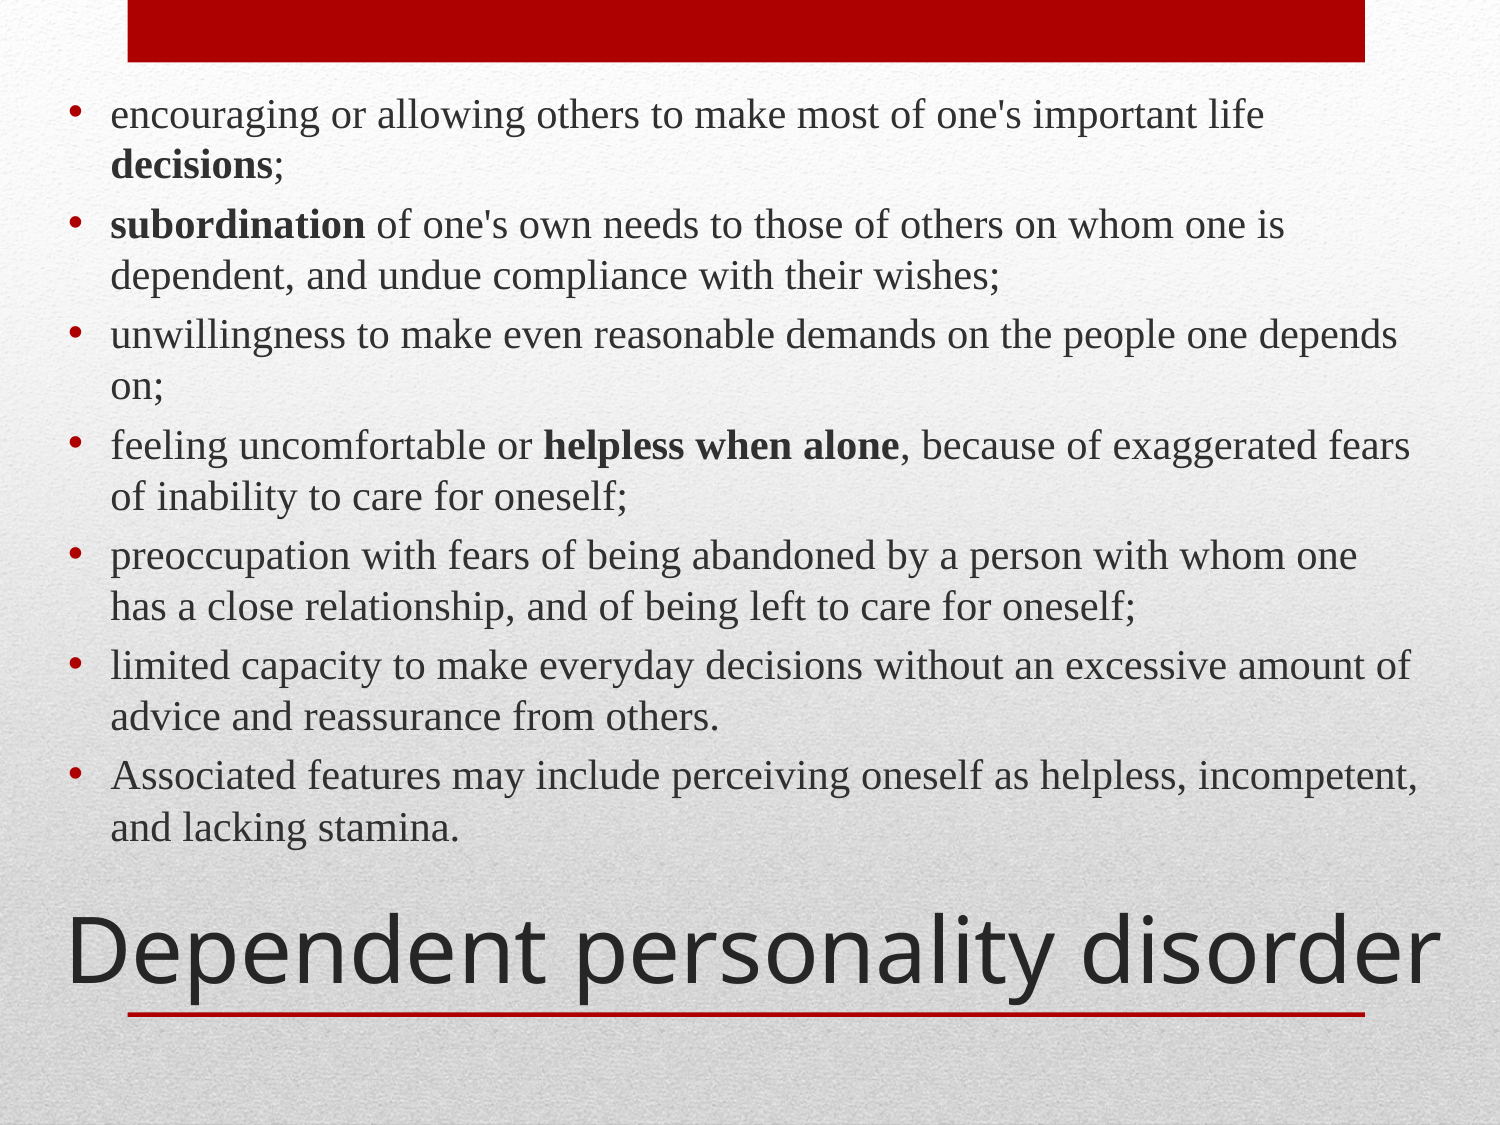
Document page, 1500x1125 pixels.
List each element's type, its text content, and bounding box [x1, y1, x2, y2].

title Dependent personality disorder [41, 857, 1467, 1010]
list encouraging or allowing others to make most of one's important life decisions; subordination of one's own needs to those of others on whom one is dependent, and undue compliance with their wishes; unwillingness to make even reasonable demands on the people one depends on; feeling uncomfortable or helpless when alone, because of exaggerated fears of inability to care for oneself; preoccupation with fears of being abandoned by a person with whom one has a close relationship, and of being left to care for oneself; limited capacity to make everyday decisions without an excessive amount of advice and reassurance from others. Associated features may include perceiving oneself as helpless, incompetent, and lacking stamina. [53, 78, 1437, 858]
